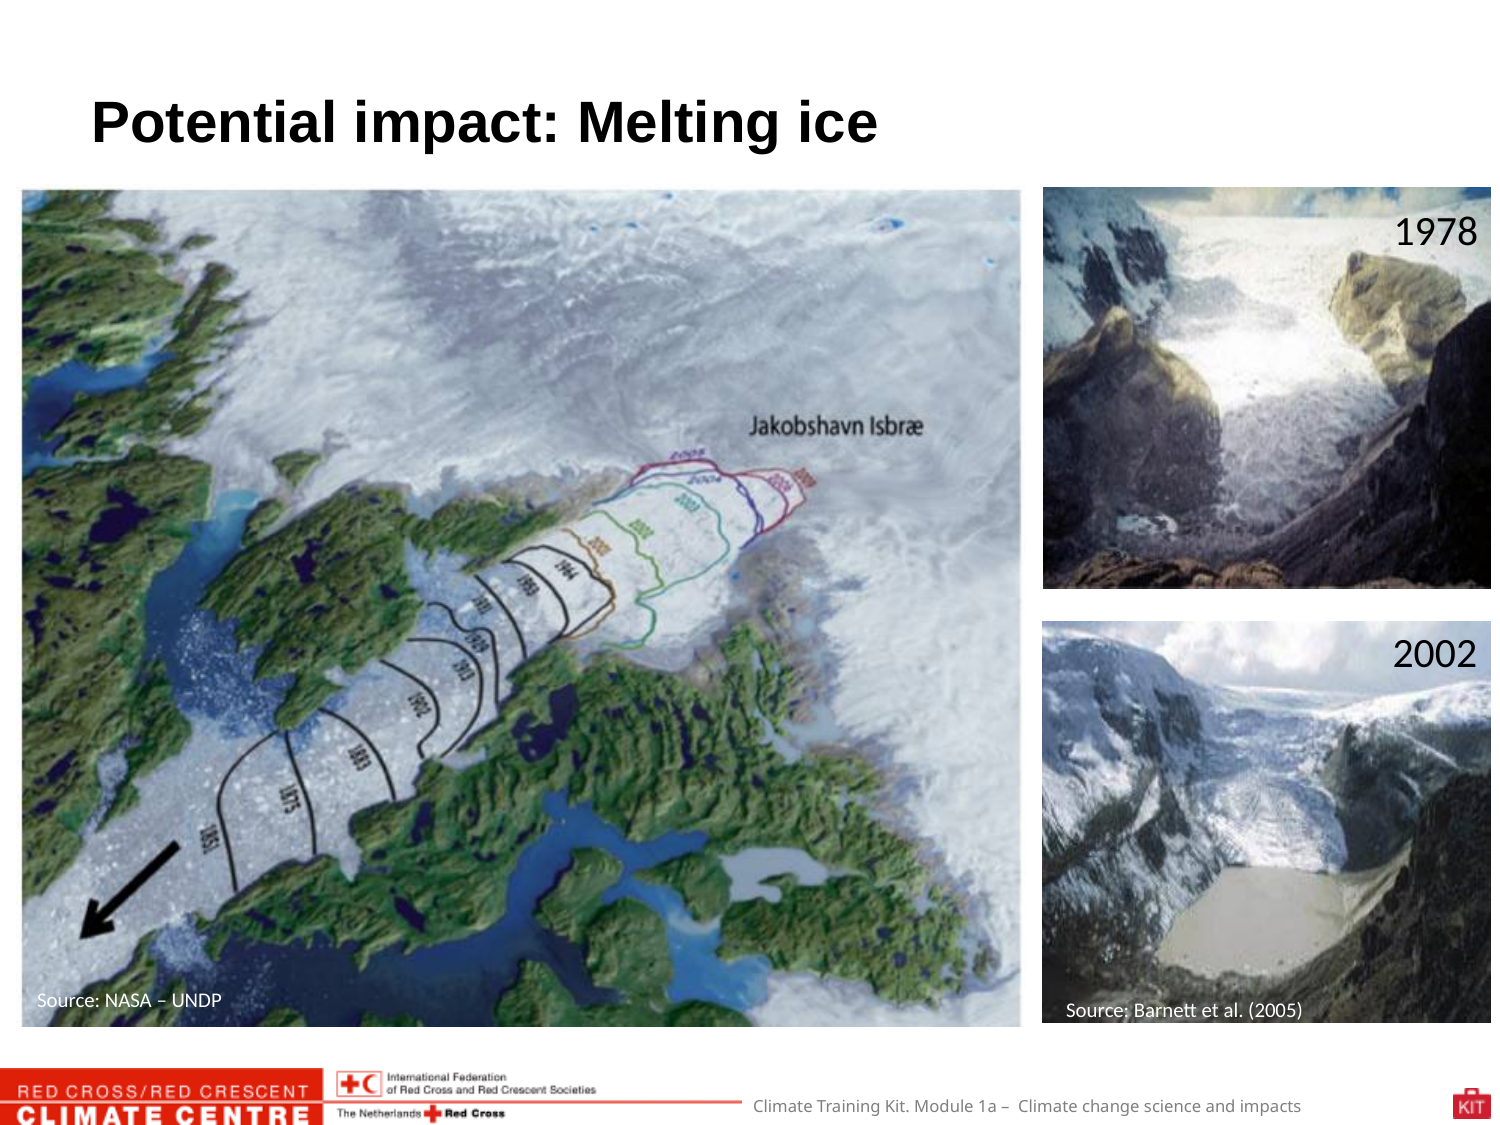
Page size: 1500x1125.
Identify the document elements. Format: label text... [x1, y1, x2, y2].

picture [1042, 187, 1491, 590]
picture [1453, 1088, 1491, 1119]
picture [1042, 620, 1491, 1023]
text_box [16, 184, 1026, 1027]
text_box Potential impact: Melting ice [76, 54, 1500, 185]
picture [0, 1068, 742, 1125]
